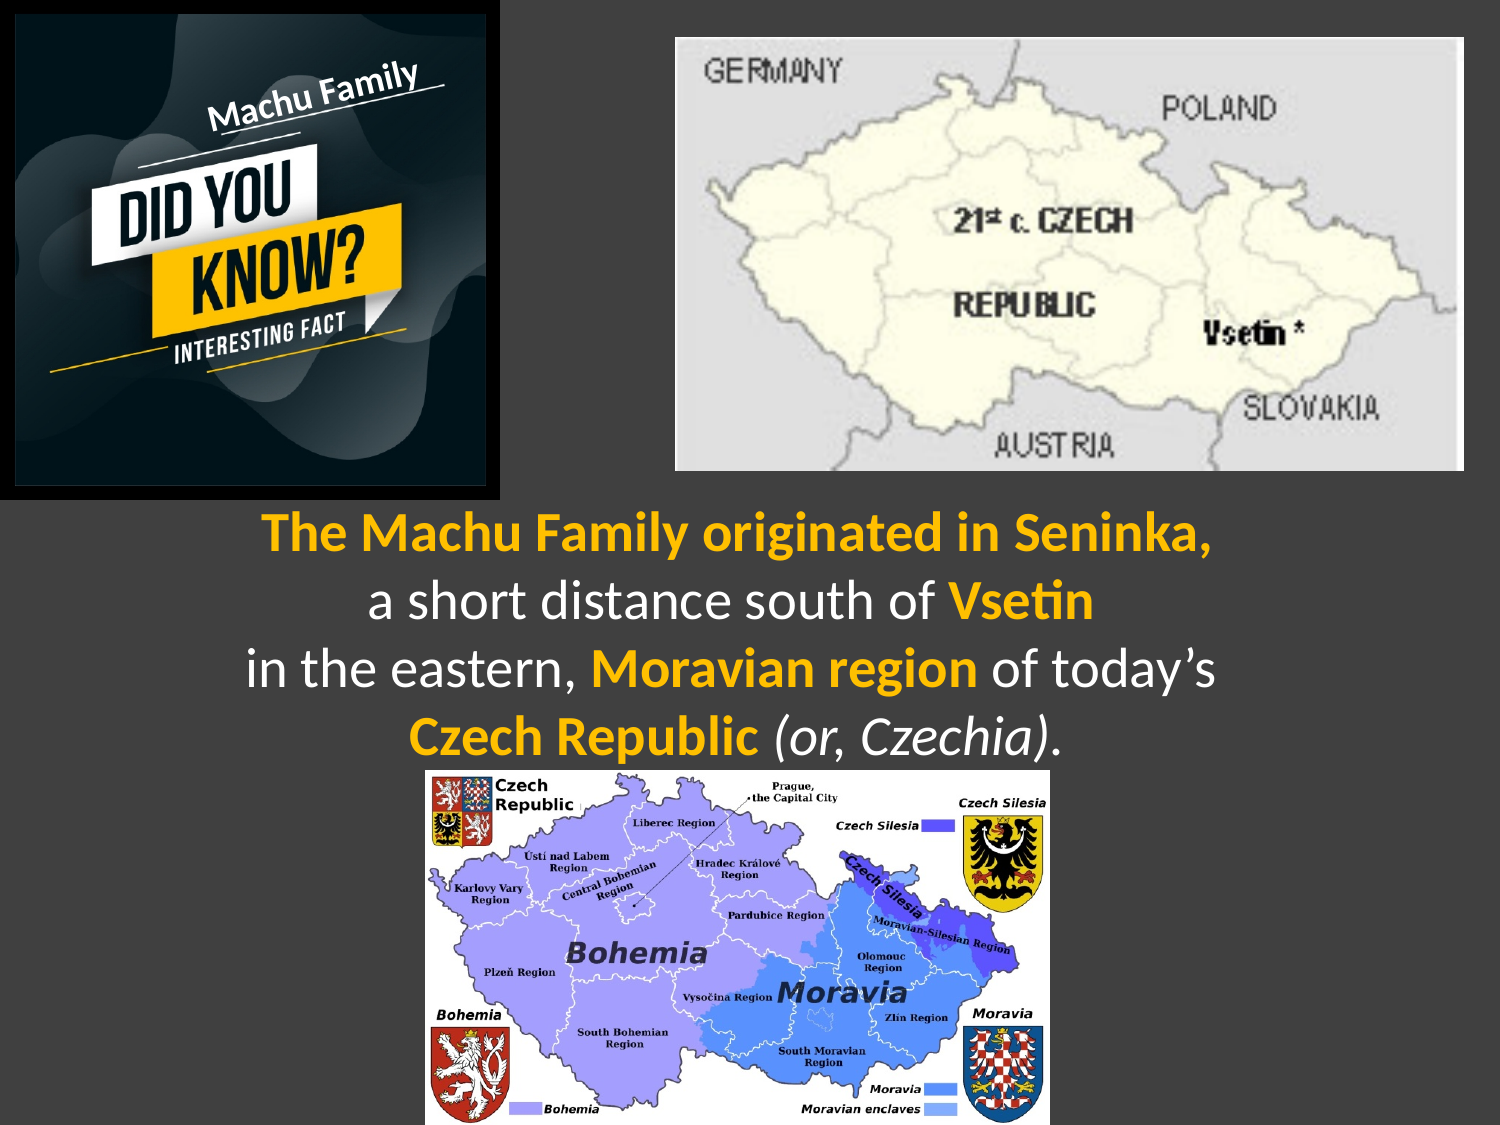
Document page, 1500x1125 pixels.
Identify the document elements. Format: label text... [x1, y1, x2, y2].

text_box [0, 0, 501, 501]
subtitle The Machu Family originated in Seninka, a short distance south of Vsetin in the eastern, Moravian region of today’s Czech Republic (or, Czechia). [62, 487, 1413, 775]
picture [674, 37, 1464, 471]
picture [424, 769, 1051, 1125]
